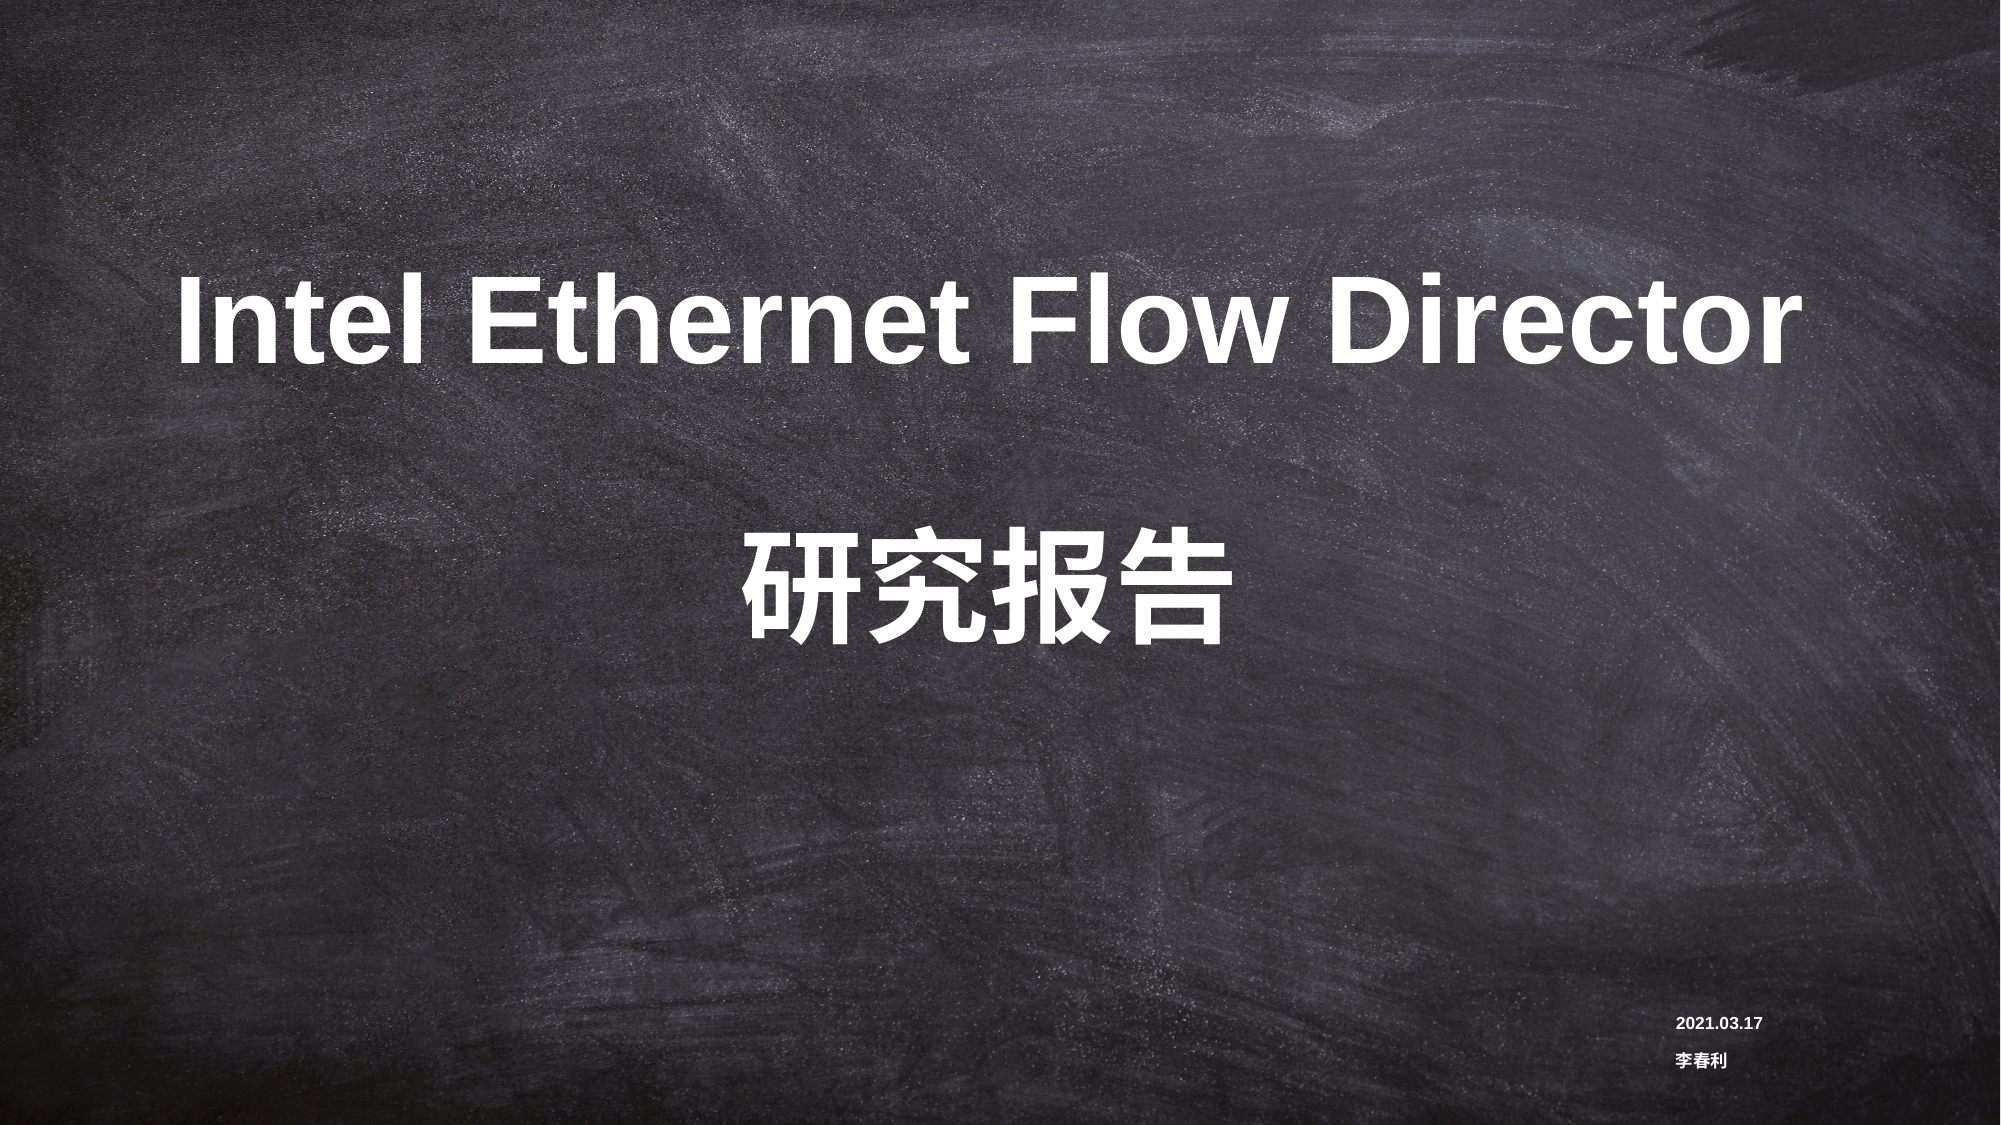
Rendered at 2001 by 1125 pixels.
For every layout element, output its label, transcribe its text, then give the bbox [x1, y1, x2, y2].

text_box Intel Ethernet Flow Director 研究报告 [82, 238, 1896, 669]
text_box 2021.03.17 李春利 [1660, 981, 1896, 1079]
picture [0, 0, 2001, 1125]
